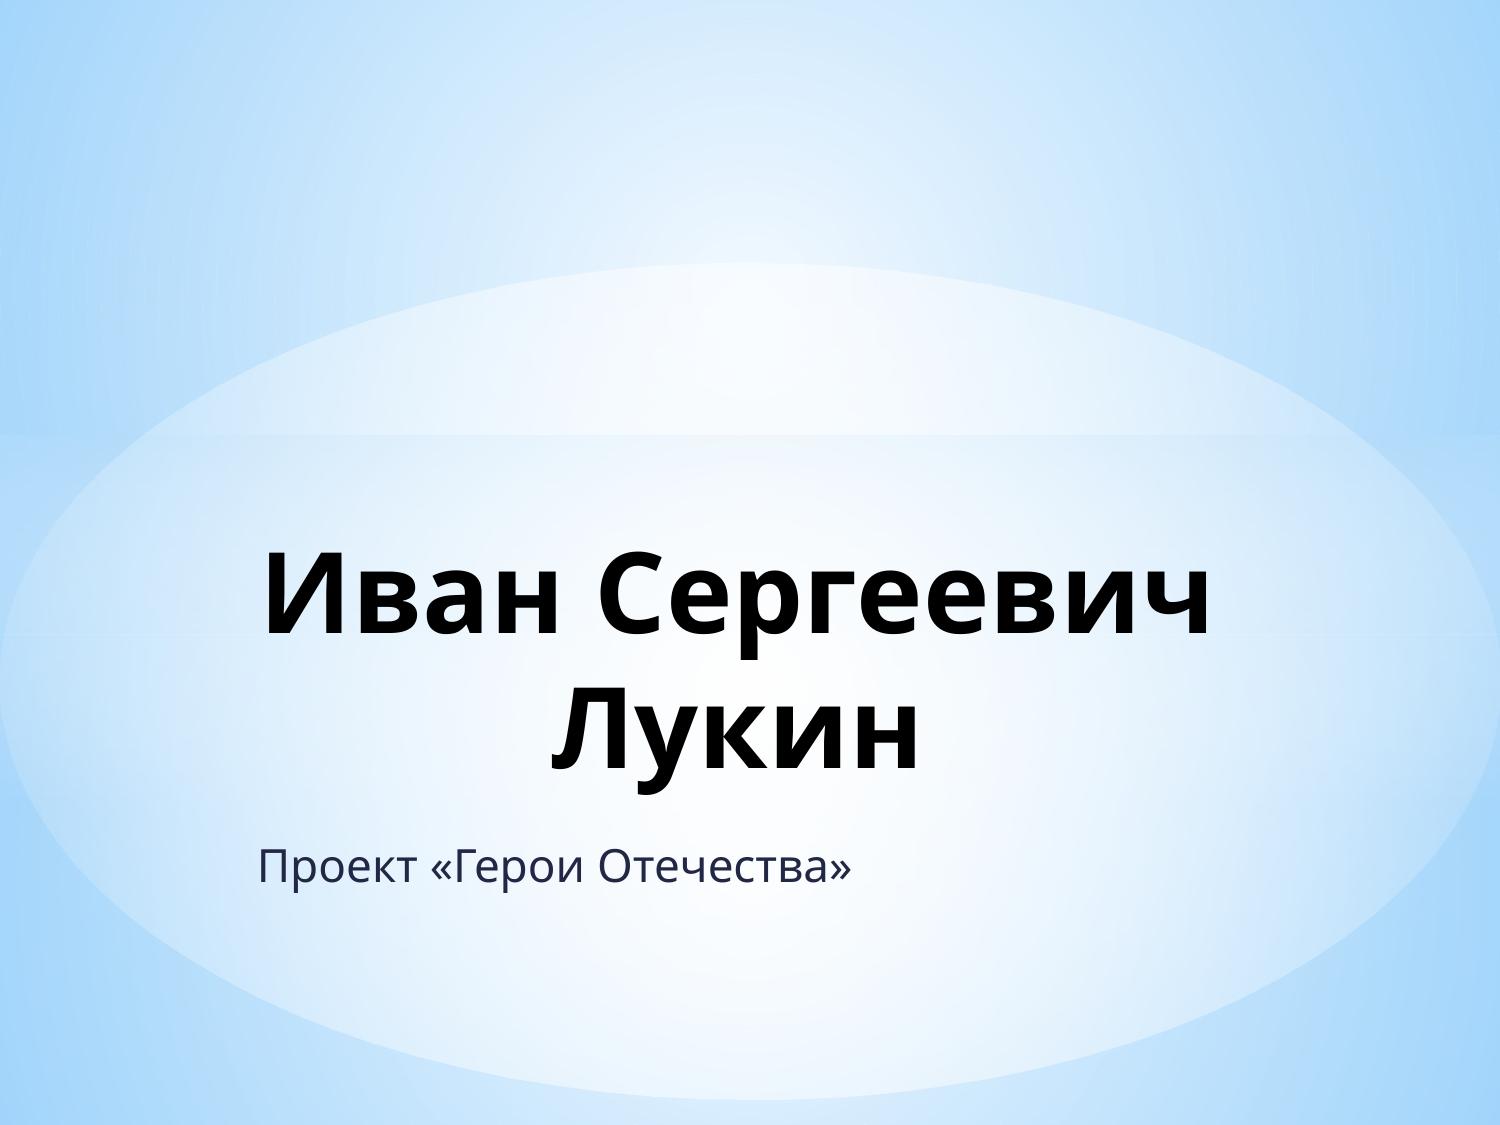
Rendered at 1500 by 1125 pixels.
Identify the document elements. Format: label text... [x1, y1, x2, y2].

subtitle Проект «Герои Отечества» [241, 828, 1167, 974]
title Иван Сергеевич Лукин [134, 513, 1312, 808]
